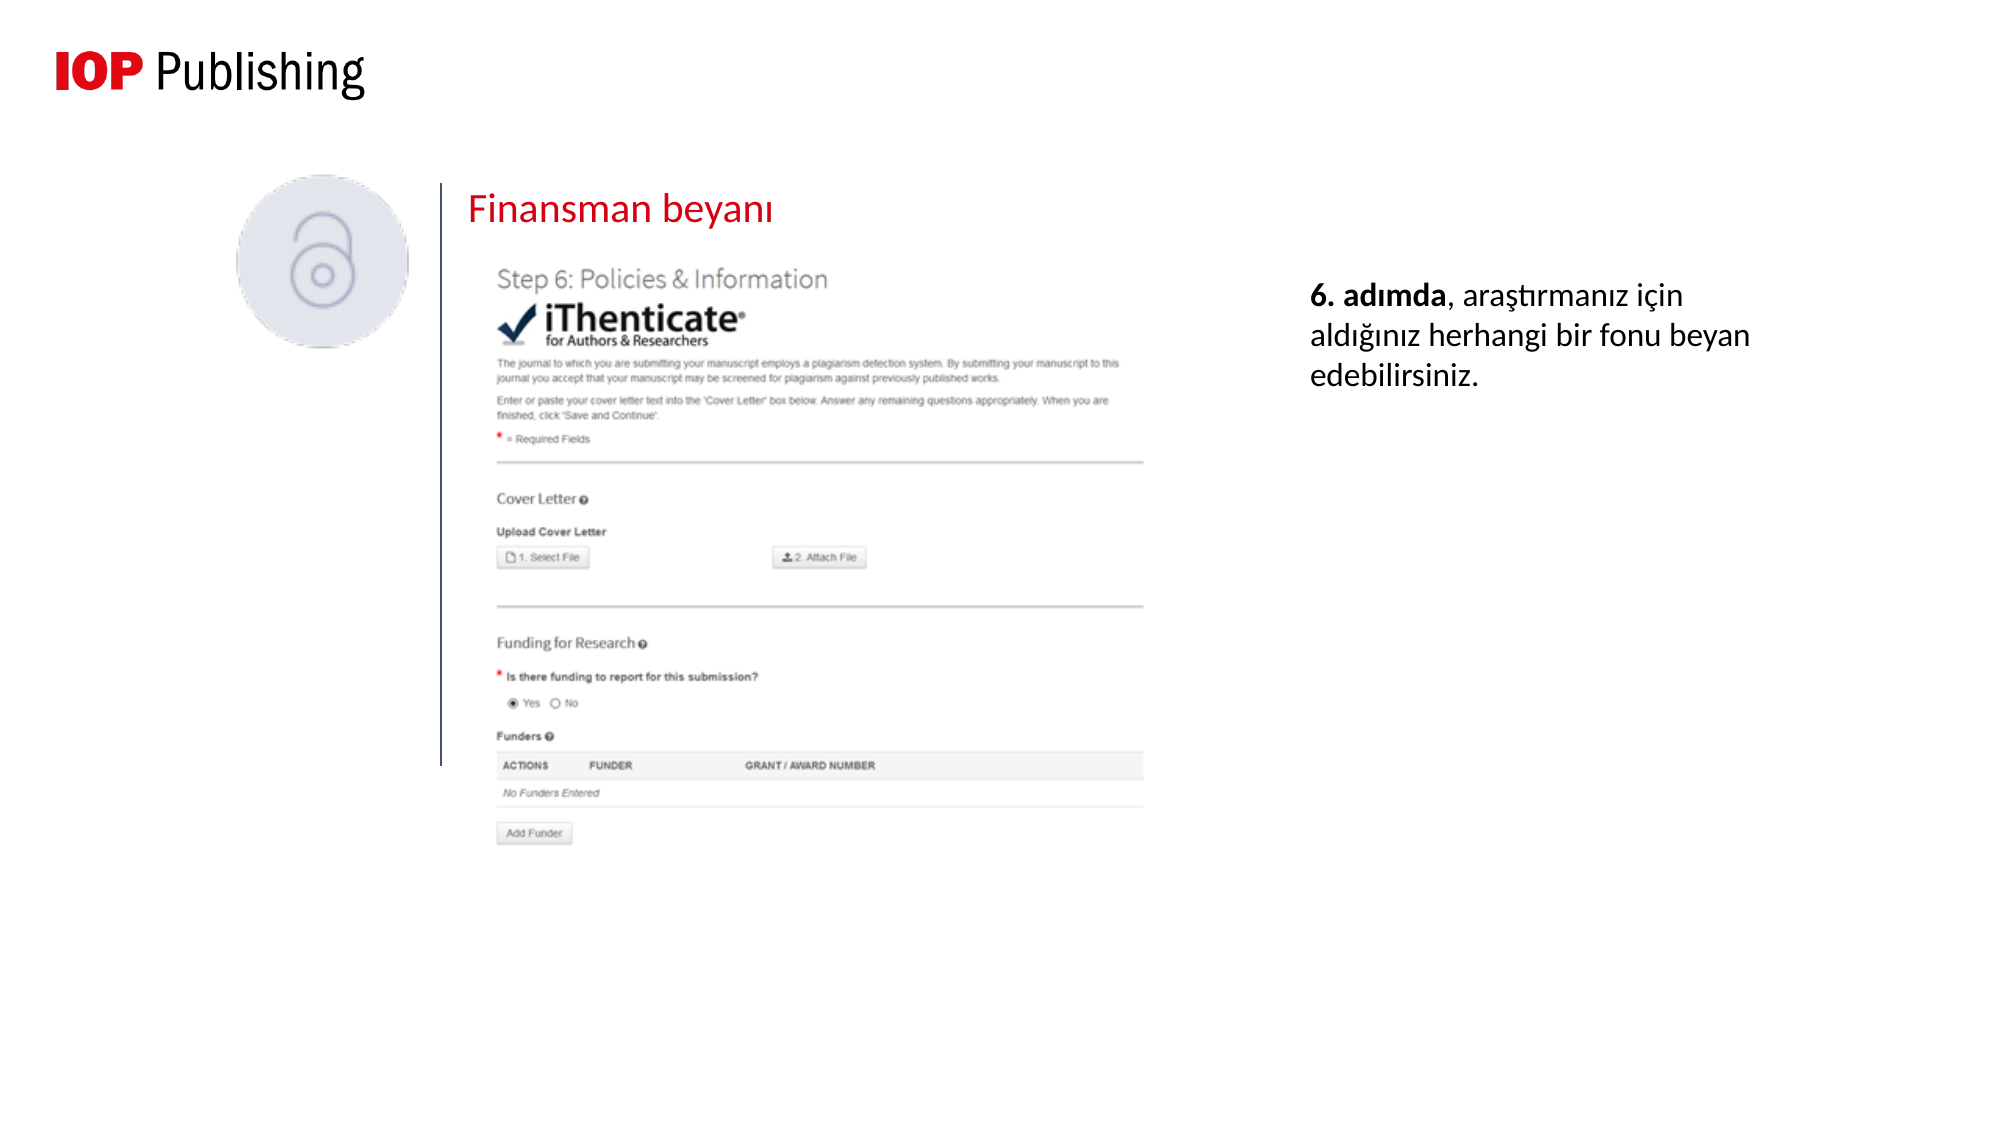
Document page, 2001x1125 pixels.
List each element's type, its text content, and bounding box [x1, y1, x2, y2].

picture [225, 166, 414, 351]
picture [42, 33, 374, 109]
picture [481, 252, 1172, 855]
text_box Finansman beyanı [453, 173, 1547, 239]
text_box 6. adımda, araştırmanız için aldığınız herhangi bir fonu beyan edebilirsiniz. [1294, 265, 1799, 401]
